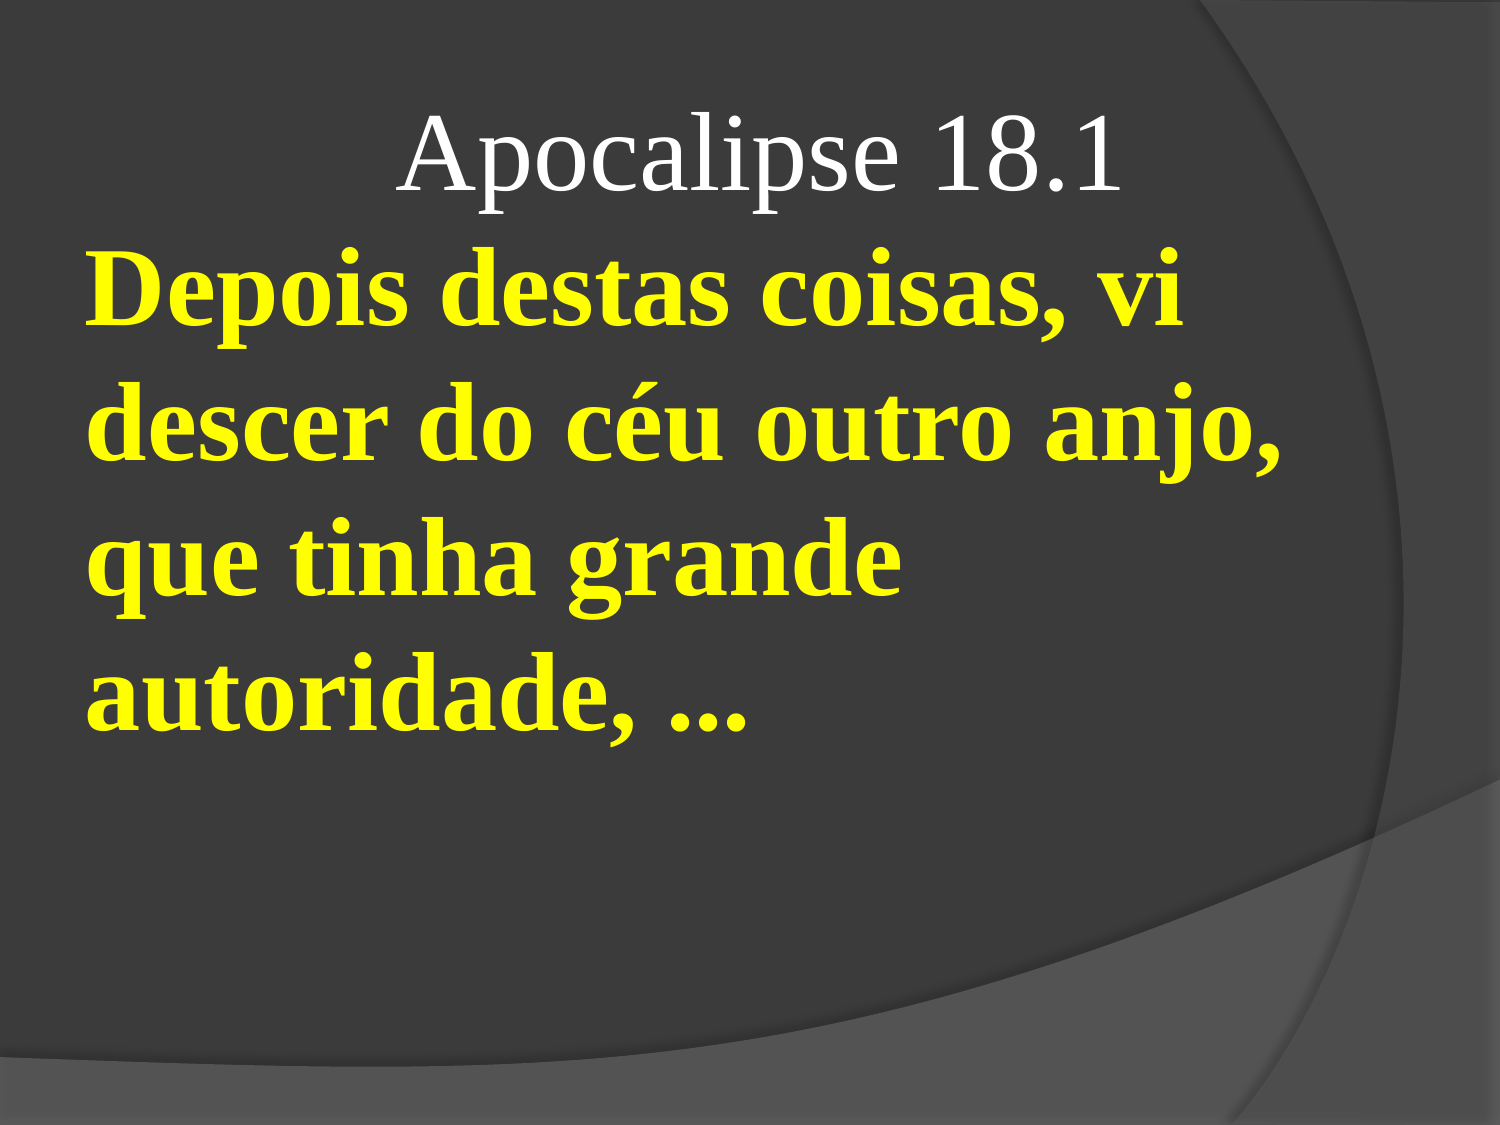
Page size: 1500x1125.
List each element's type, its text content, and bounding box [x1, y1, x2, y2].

text_box Apocalipse 18.1 Depois destas coisas, vi descer do céu outro anjo, que tinha grande autoridade, ... [70, 70, 1465, 850]
